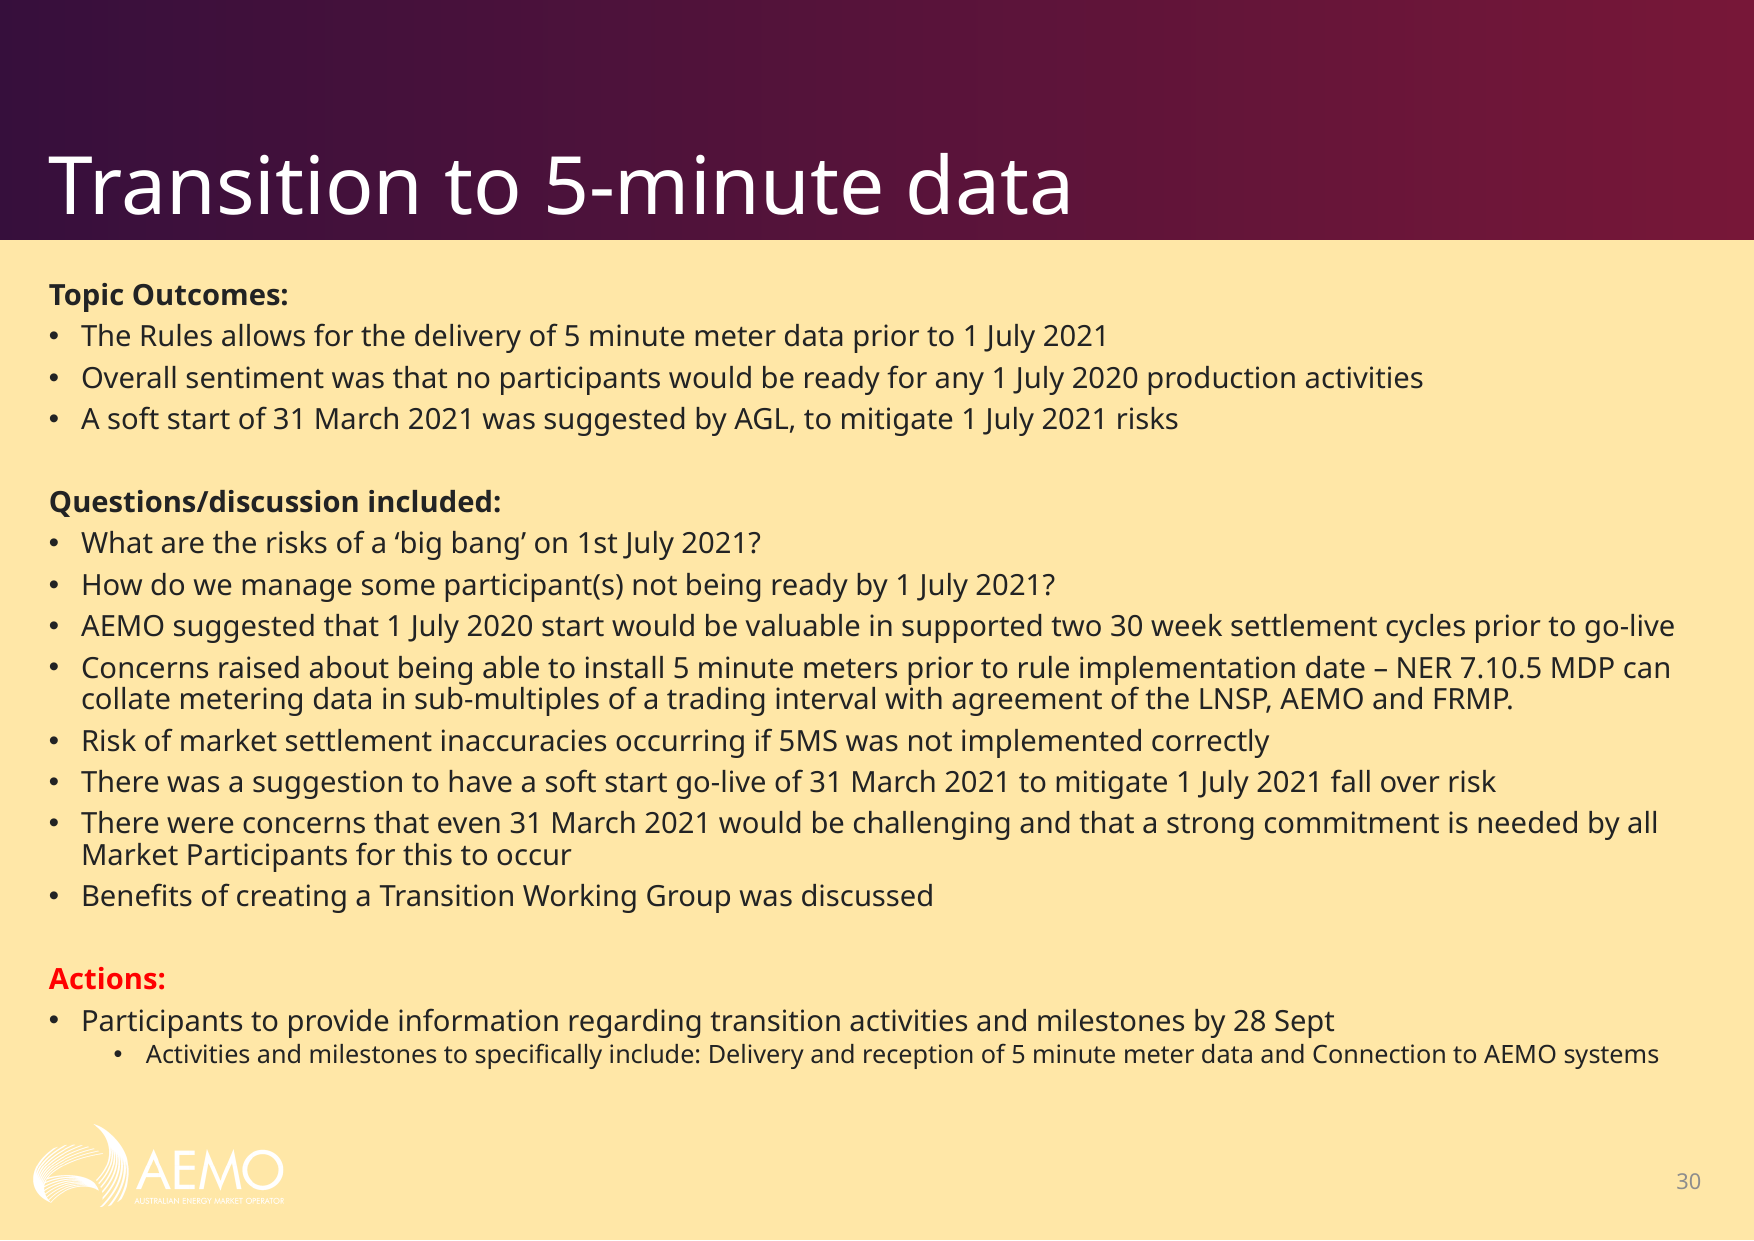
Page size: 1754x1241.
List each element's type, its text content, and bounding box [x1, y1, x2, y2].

list Topic Outcomes: The Rules allows for the delivery of 5 minute meter data prior to 1 July 2021 Overall sentiment was that no participants would be ready for any 1 July 2020 production activities A soft start of 31 March 2021 was suggested by AGL, to mitigate 1 July 2021 risks Questions/discussion included: What are the risks of a ‘big bang’ on 1st July 2021? How do we manage some participant(s) not being ready by 1 July 2021? AEMO suggested that 1 July 2020 start would be valuable in supported two 30 week settlement cycles prior to go-live Concerns raised about being able to install 5 minute meters prior to rule implementation date – NER 7.10.5 MDP can collate metering data in sub-multiples of a trading interval with agreement of the LNSP, AEMO and FRMP. Risk of market settlement inaccuracies occurring if 5MS was not implemented correctly There was a suggestion to have a soft start go-live of 31 March 2021 to mitigate 1 July 2021 fall over risk There were concerns that even 31 March 2021 would be challenging and that a strong commitment is needed by all Market Participants for this to occur Benefits of creating a Transition Working Group was discussed Actions: Participants to provide information regarding transition activities and milestones by 28 Sept Activities and milestones to specifically include: Delivery and reception of 5 minute meter data and Connection to AEMO systems [33, 272, 1717, 1120]
slide_number 30 [1633, 1149, 1717, 1216]
picture [33, 1124, 284, 1207]
title Transition to 5-minute data [33, 24, 1329, 240]
